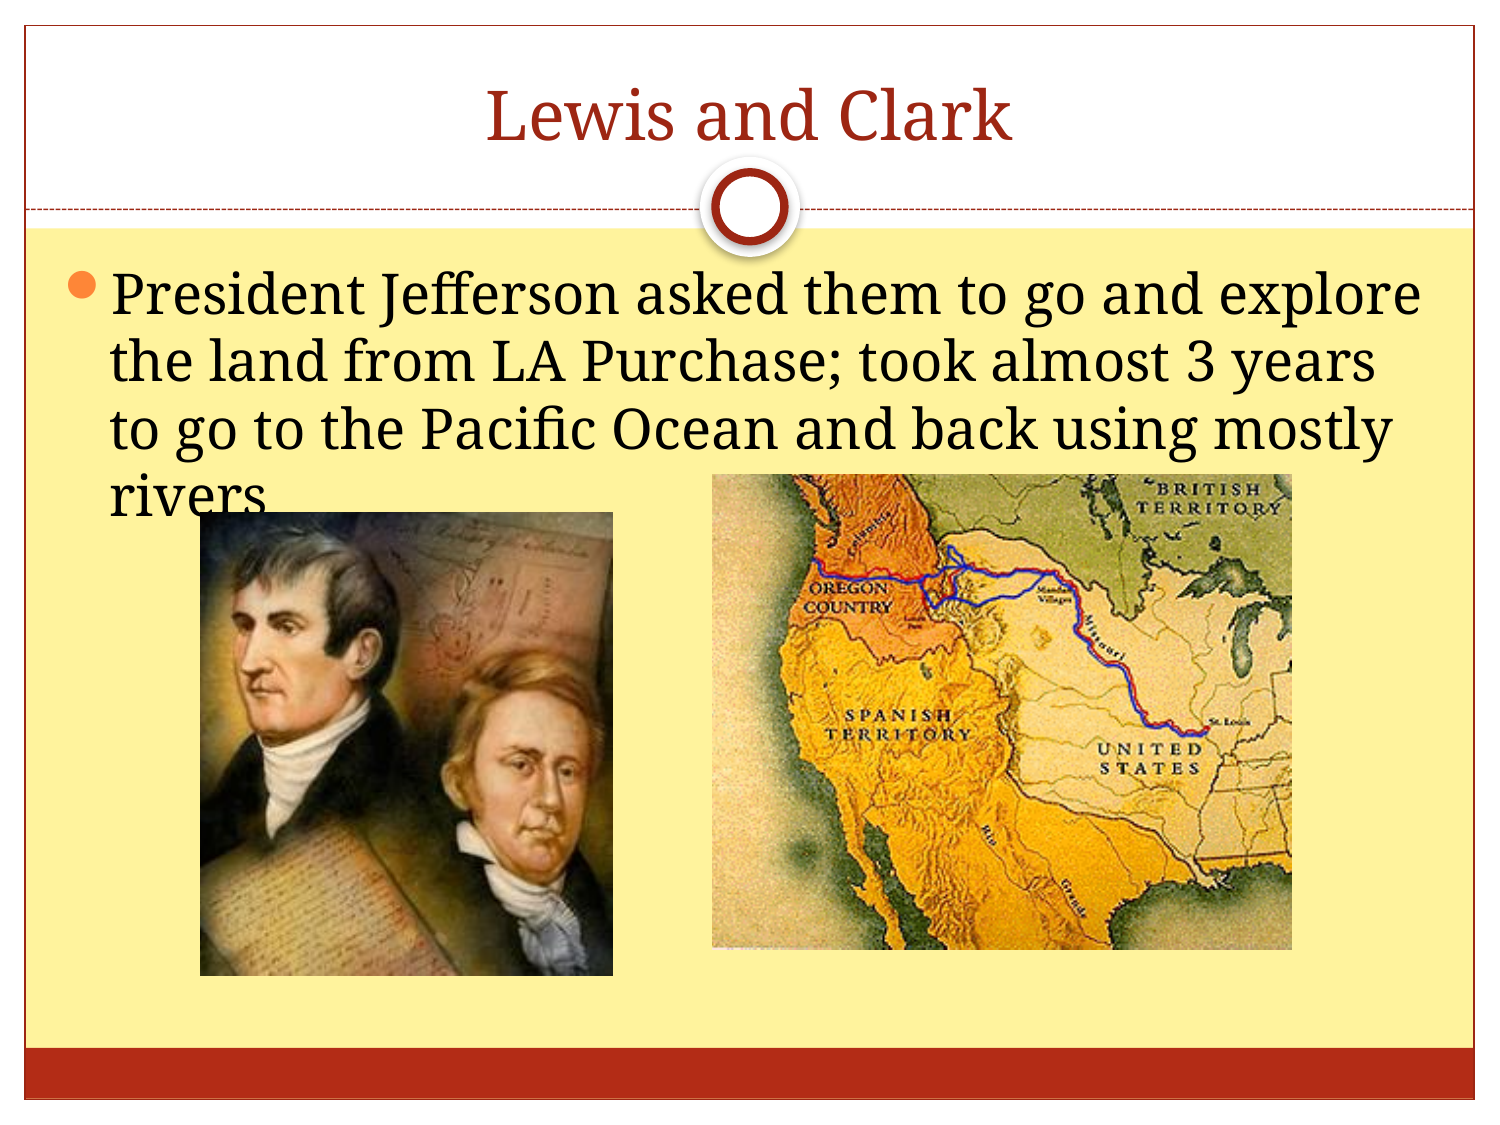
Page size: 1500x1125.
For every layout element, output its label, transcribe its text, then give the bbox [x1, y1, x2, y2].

picture [199, 512, 613, 976]
picture [712, 474, 1292, 951]
list President Jefferson asked them to go and explore the land from LA Purchase; took almost 3 years to go to the Pacific Ocean and back using mostly rivers [49, 250, 1445, 1001]
title Lewis and Clark [49, 37, 1450, 162]
